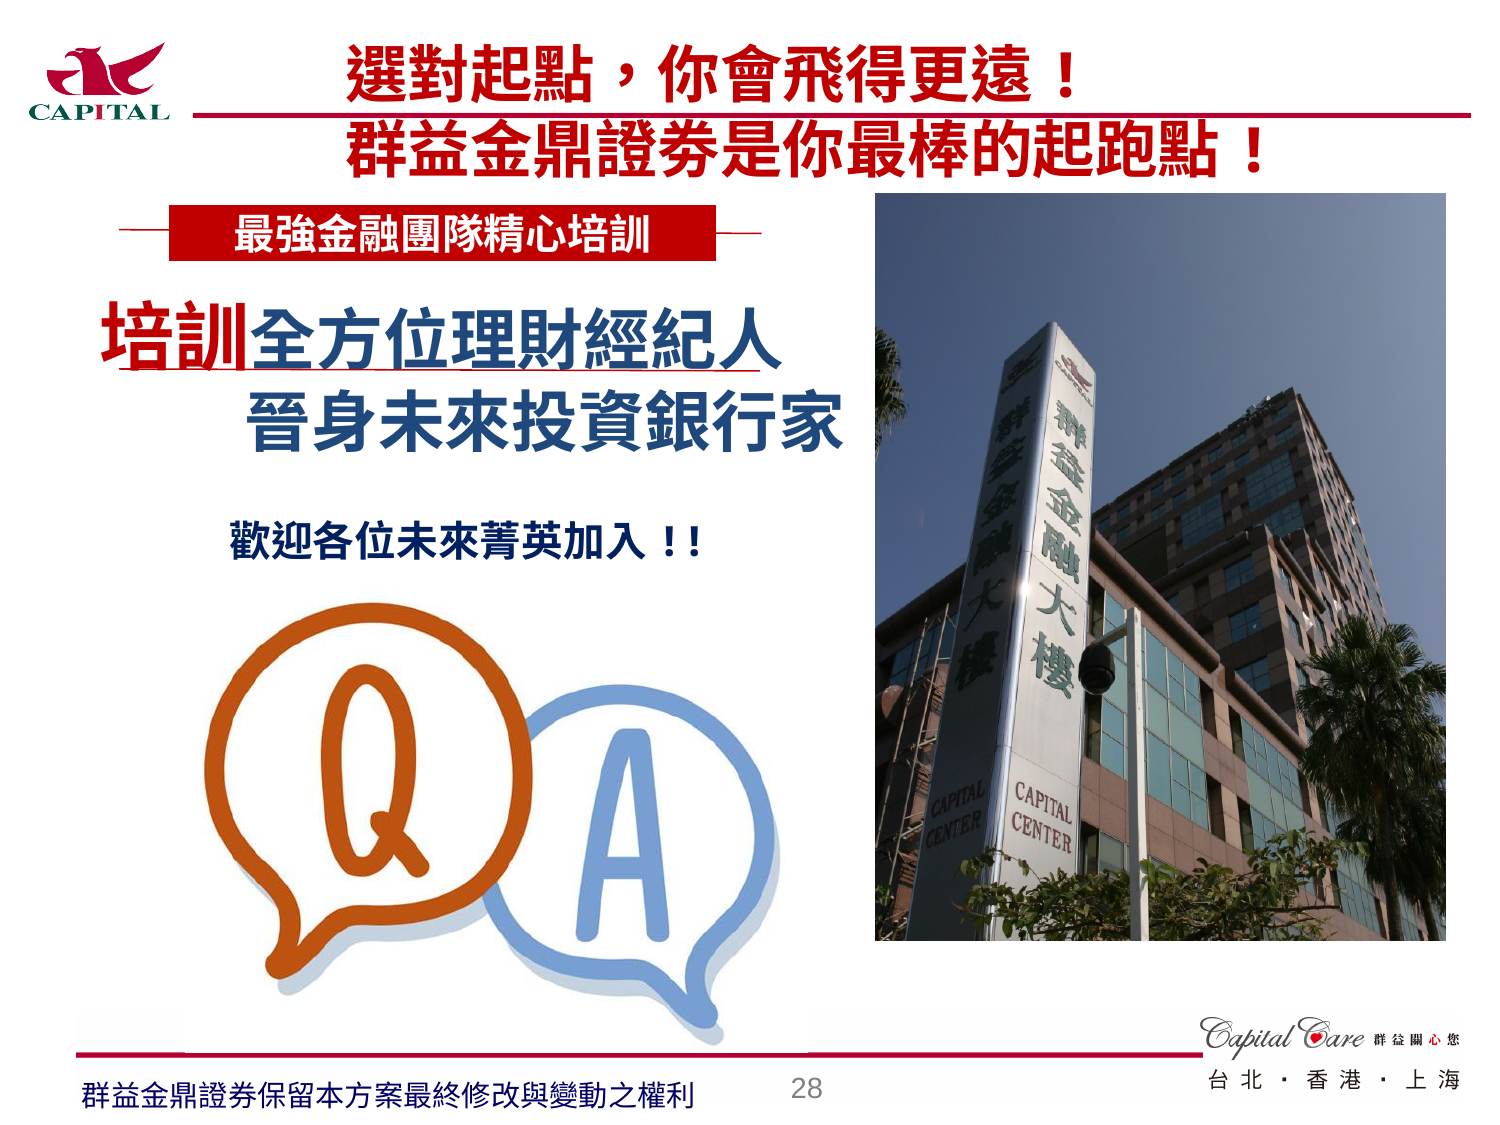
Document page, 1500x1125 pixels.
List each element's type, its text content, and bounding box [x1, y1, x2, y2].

picture [76, 573, 1459, 1102]
text_box 群益金鼎證券保留本方案最終修改與變動之權利 [0, 1070, 781, 1120]
text_box 27 [631, 1061, 982, 1106]
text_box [85, 205, 861, 574]
picture [875, 193, 1446, 941]
picture [29, 42, 330, 120]
text_box 選對起點，你會飛得更遠! 群益金鼎證劵是你最棒的起跑點! [330, 27, 1500, 192]
